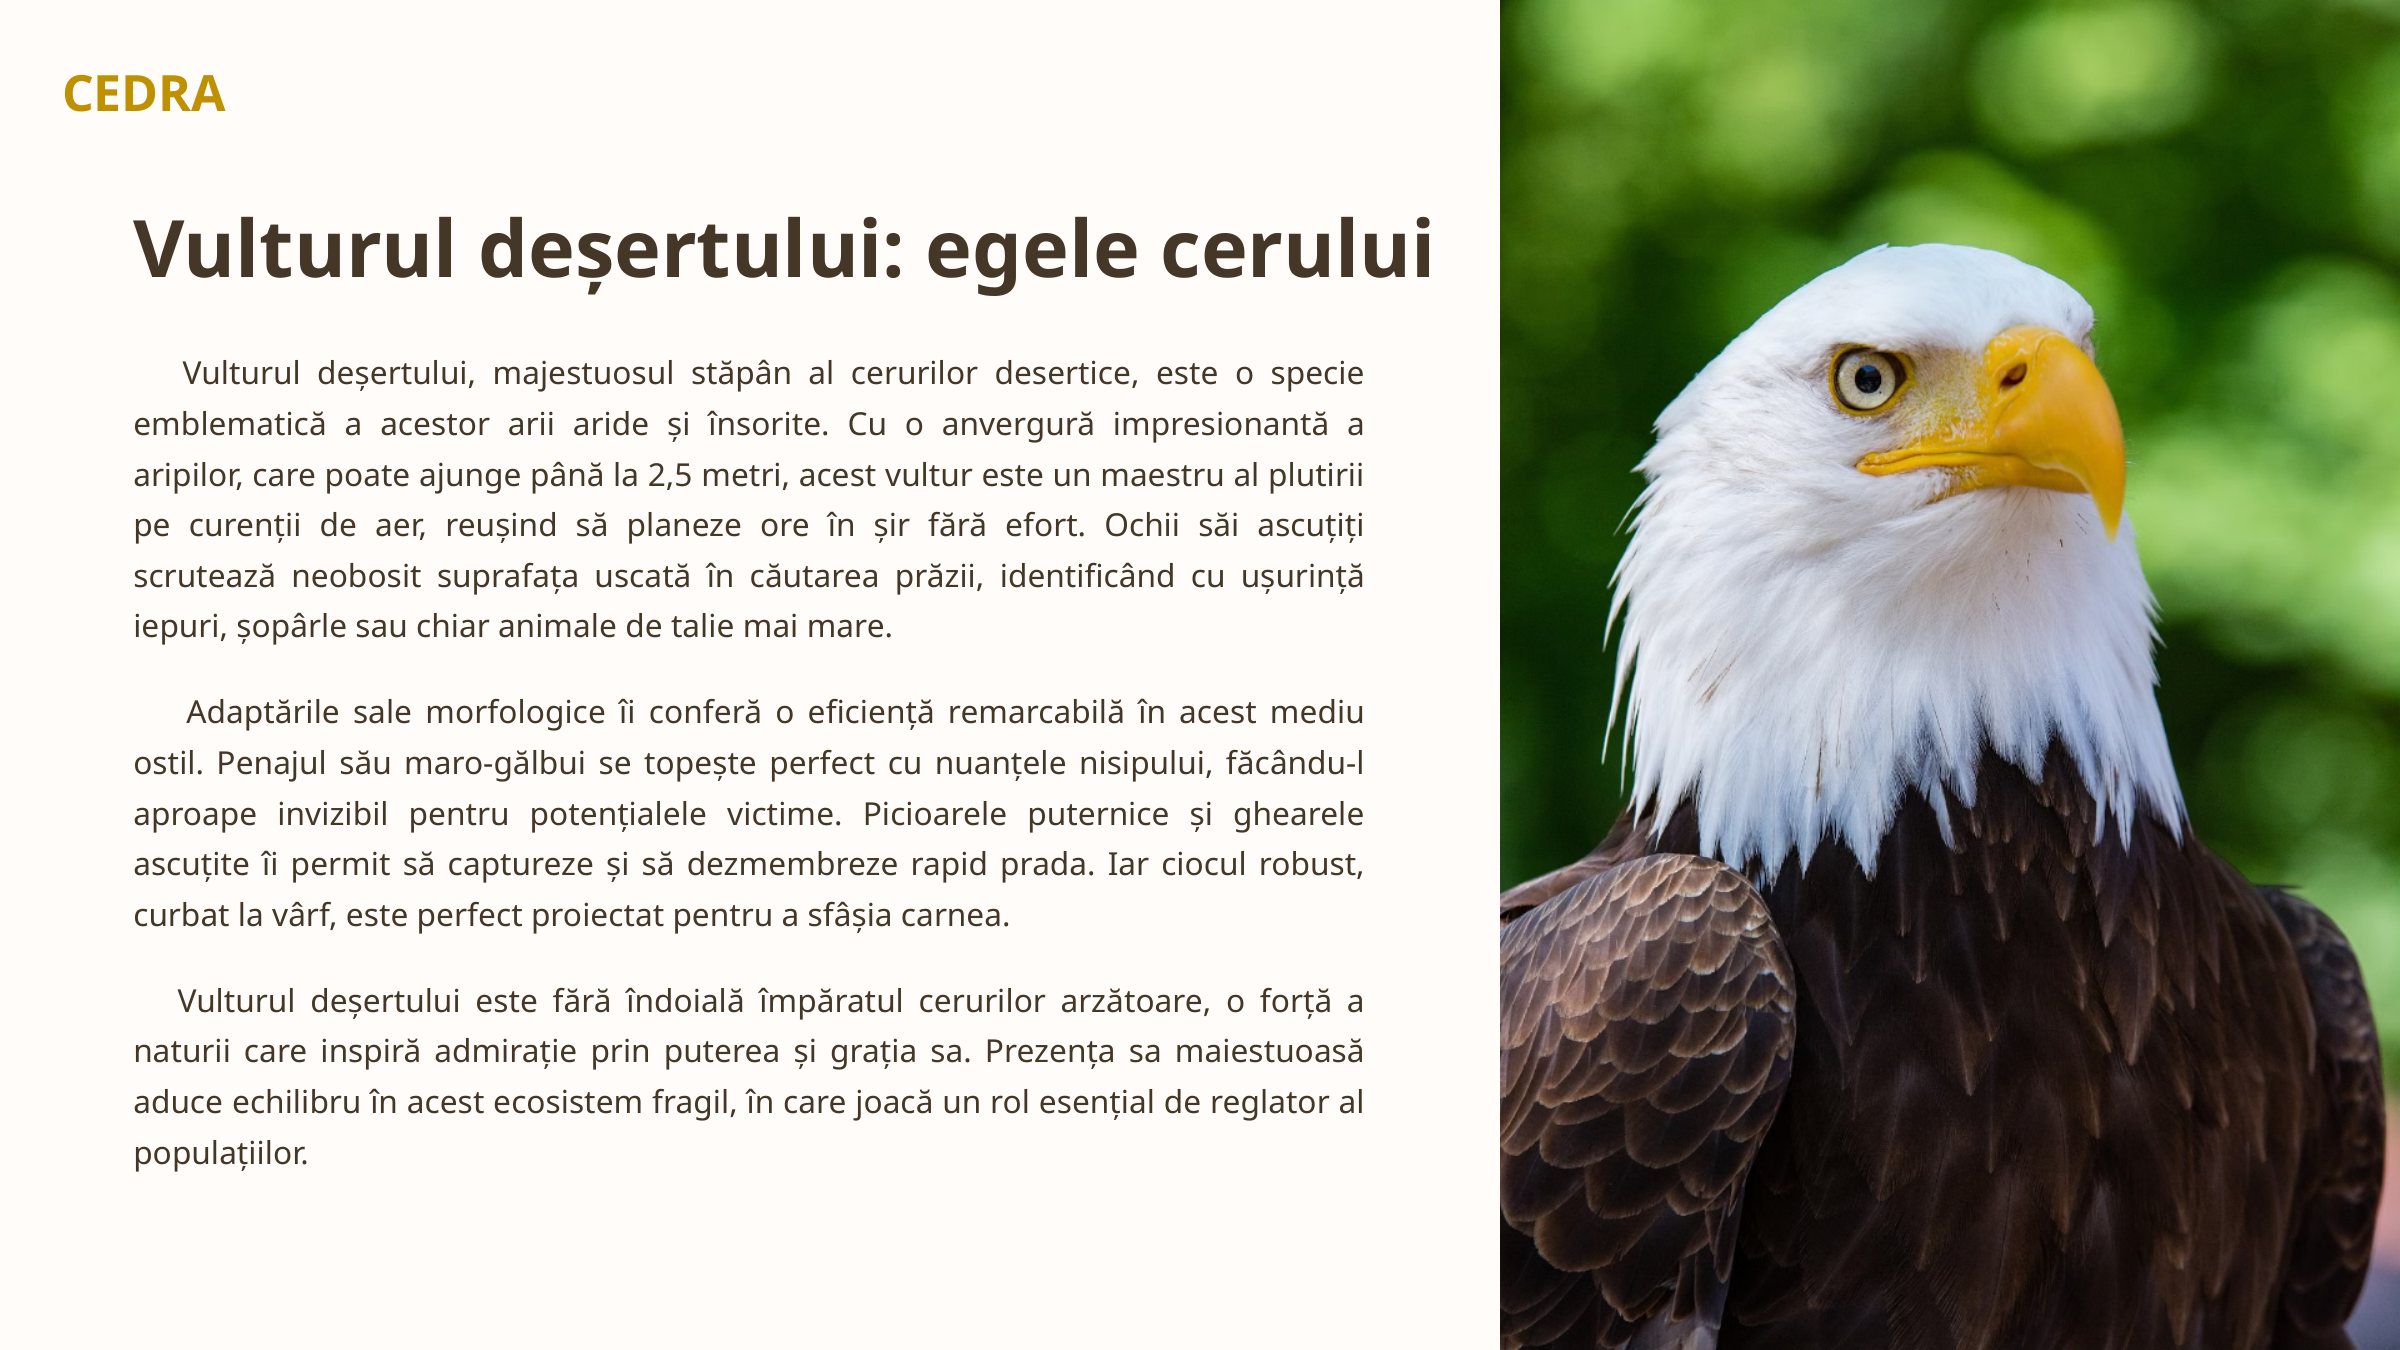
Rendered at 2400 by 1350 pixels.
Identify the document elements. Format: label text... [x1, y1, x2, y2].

text_box Vulturul deșertului: egele cerului [118, 186, 1276, 286]
picture [1499, 0, 2400, 1350]
text_box Vulturul deșertului este fără îndoială împăratul cerurilor arzătoare, o forță a naturii care inspiră admirație prin puterea și grația sa. Prezența sa maiestuoasă aduce echilibru în acest ecosistem fragil, în care joacă un rol esențial de reglator al populațiilor. [118, 960, 1382, 1163]
text_box [0, 0, 1499, 1350]
text_box CEDRA [47, 20, 291, 129]
text_box Adaptările sale morfologice îi conferă o eficiență remarcabilă în acest mediu ostil. Penajul său maro-gălbui se topește perfect cu nuanțele nisipului, făcându-l aproape invizibil pentru potențialele victime. Picioarele puternice și ghearele ascuțite îi permit să captureze și să dezmembreze rapid prada. Iar ciocul robust, curbat la vârf, este perfect proiectat pentru a sfâșia carnea. [118, 672, 1382, 926]
text_box Vulturul deșertului, majestuosul stăpân al cerurilor desertice, este o specie emblematică a acestor arii aride și însorite. Cu o anvergură impresionantă a aripilor, care poate ajunge până la 2,5 metri, acest vultur este un maestru al plutirii pe curenții de aer, reușind să planeze ore în șir fără efort. Ochii săi ascuțiți scrutează neobosit suprafața uscată în căutarea prăzii, identificând cu ușurință iepuri, șopârle sau chiar animale de talie mai mare. [118, 333, 1382, 637]
